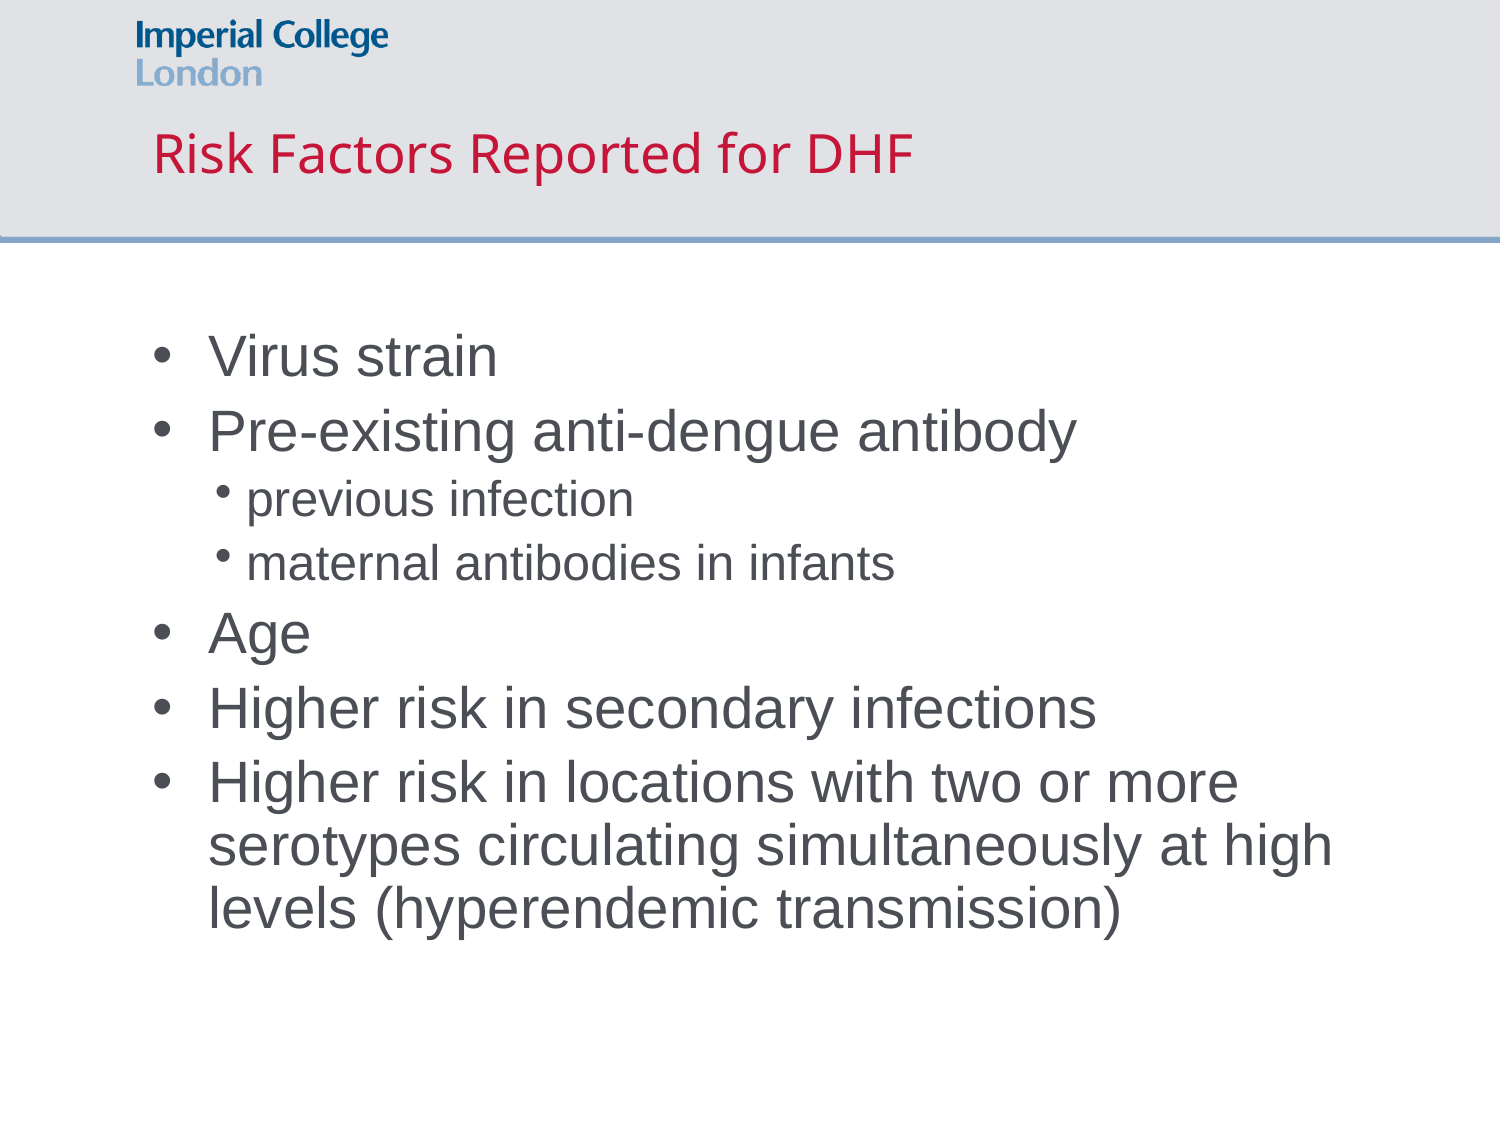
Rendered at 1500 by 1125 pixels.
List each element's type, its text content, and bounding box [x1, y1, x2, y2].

title Risk Factors Reported for DHF [137, 99, 1376, 205]
list Virus strain Pre-existing anti-dengue antibody previous infection maternal antibodies in infants Age Higher risk in secondary infections Higher risk in locations with two or more serotypes circulating simultaneously at high levels (hyperendemic transmission) [137, 318, 1376, 1051]
picture [0, 0, 1500, 243]
